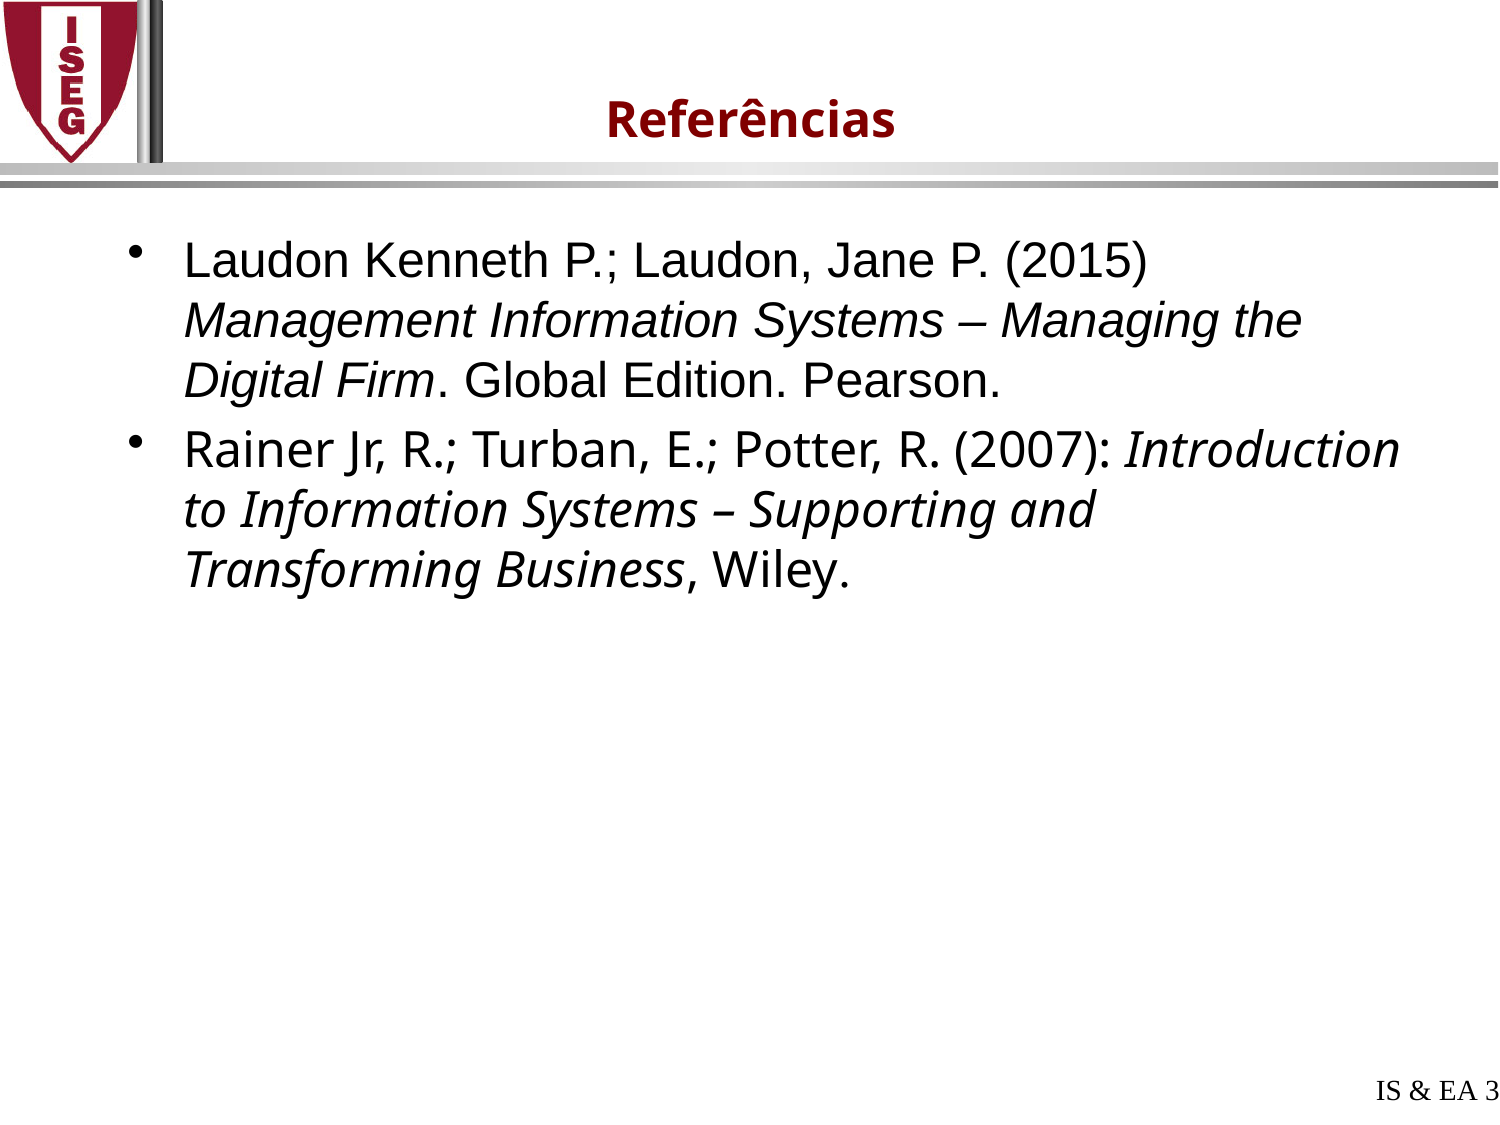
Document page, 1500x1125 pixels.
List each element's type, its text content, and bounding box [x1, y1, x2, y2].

picture [0, 0, 137, 163]
title Referências [76, 79, 1425, 213]
list Laudon Kenneth P.; Laudon, Jane P. (2015) Management Information Systems – Managing the Digital Firm. Global Edition. Pearson. Rainer Jr, R.; Turban, E.; Potter, R. (2007): Introduction to Information Systems – Supporting and Transforming Business, Wiley. [112, 220, 1424, 1018]
